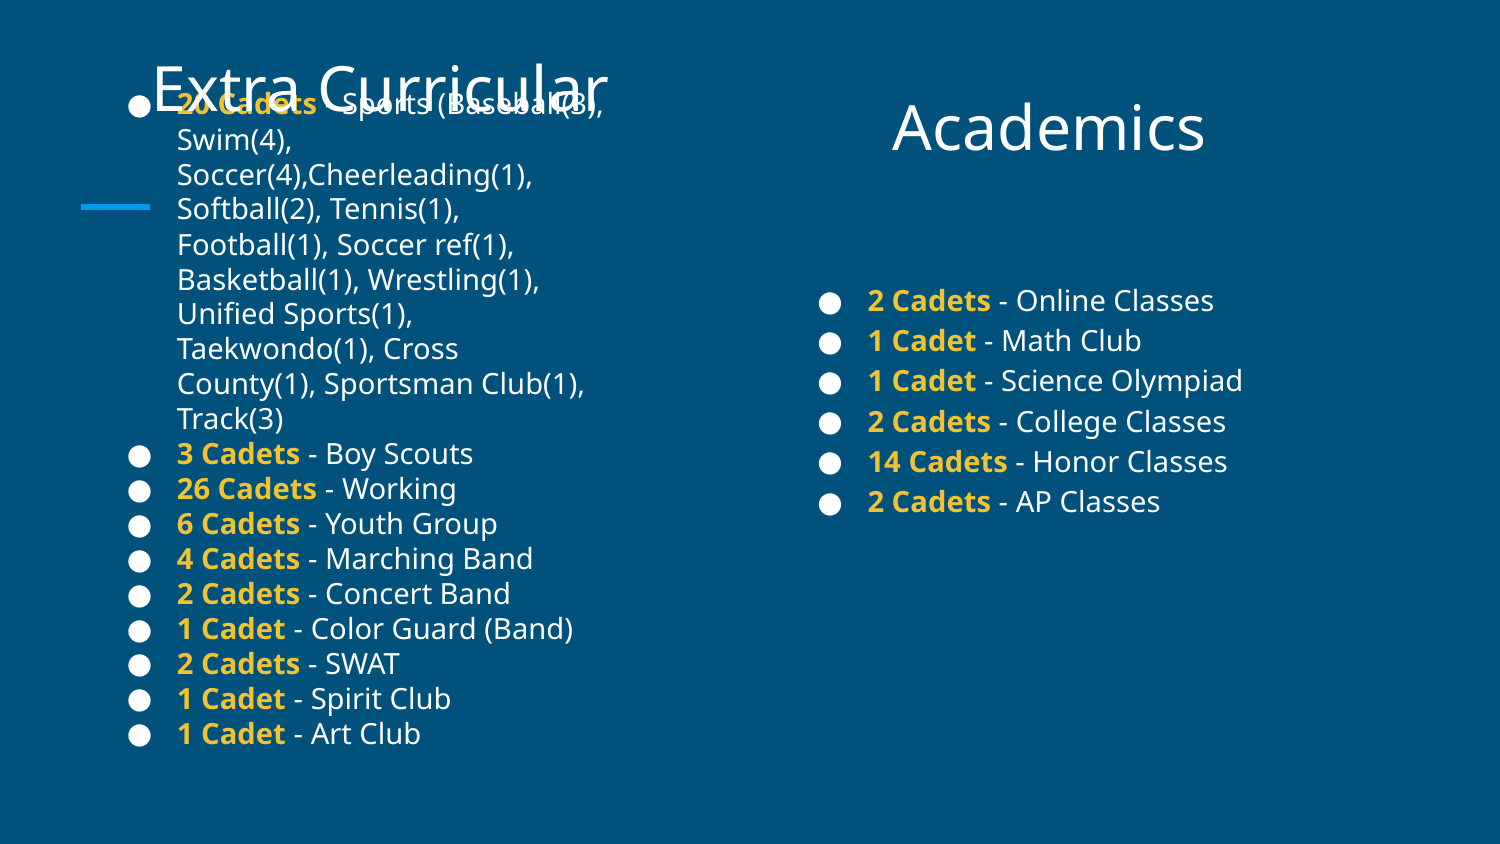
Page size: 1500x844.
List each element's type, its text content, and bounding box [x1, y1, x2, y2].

text_box [319, 314, 568, 568]
picture [221, 108, 242, 112]
text_box 2 Cadets - Online Classes 1 Cadet - Math Club 1 Cadet - Science Olympiad 2 Cadets - College Classes 14 Cadets - Honor Classes 2 Cadets - AP Classes [777, 267, 1390, 777]
picture [331, 108, 352, 112]
picture [256, 108, 287, 112]
text_box Extra Curricular [117, 34, 644, 108]
text_box Academics [801, 73, 1299, 168]
picture [554, 108, 569, 112]
picture [158, 108, 208, 112]
picture [498, 108, 518, 112]
picture [361, 108, 381, 112]
picture [473, 108, 494, 112]
title 20 Cadets - Sports (Baseball(3), Swim(4), Soccer(4),Cheerleading(1), Softball(2), Tennis(1), Football(1), Soccer ref(1), Basketball(1), Wrestling(1), Unified Sports(1), Taekwondo(1), Cross County(1), Sportsman Club(1), Track(3) 3 Cadets - Boy Scouts 26 Cadets - Working 6 Cadets - Youth Group 4 Cadets - Marching Band 2 Cadets - Concert Band 1 Cadet - Color Guard (Band) 2 Cadets - SWAT 1 Cadet - Spirit Club 1 Cadet - Art Club [86, 112, 622, 826]
